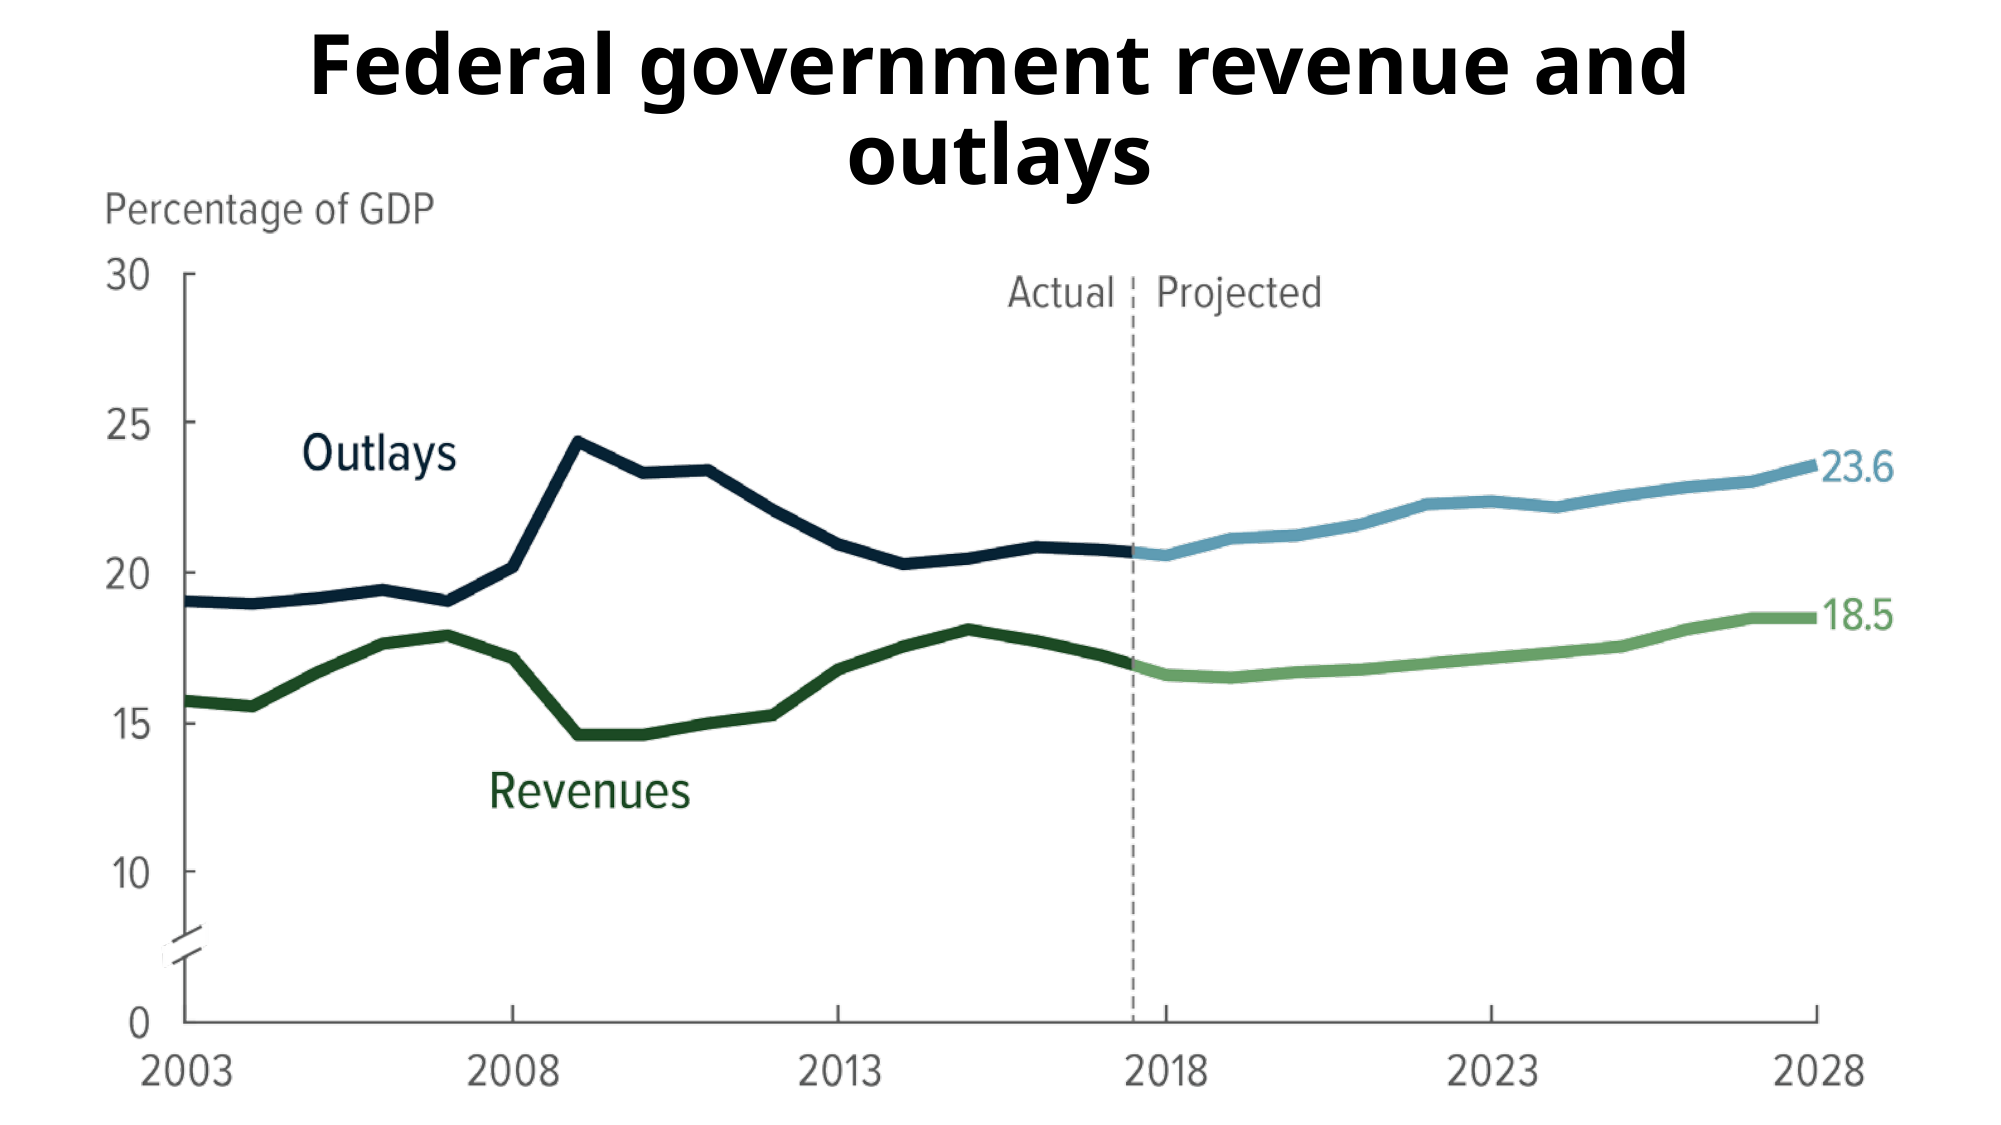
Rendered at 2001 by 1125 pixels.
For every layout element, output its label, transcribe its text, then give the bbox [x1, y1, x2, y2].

picture [105, 191, 1895, 1087]
title Federal government revenue and outlays [249, 48, 1750, 191]
